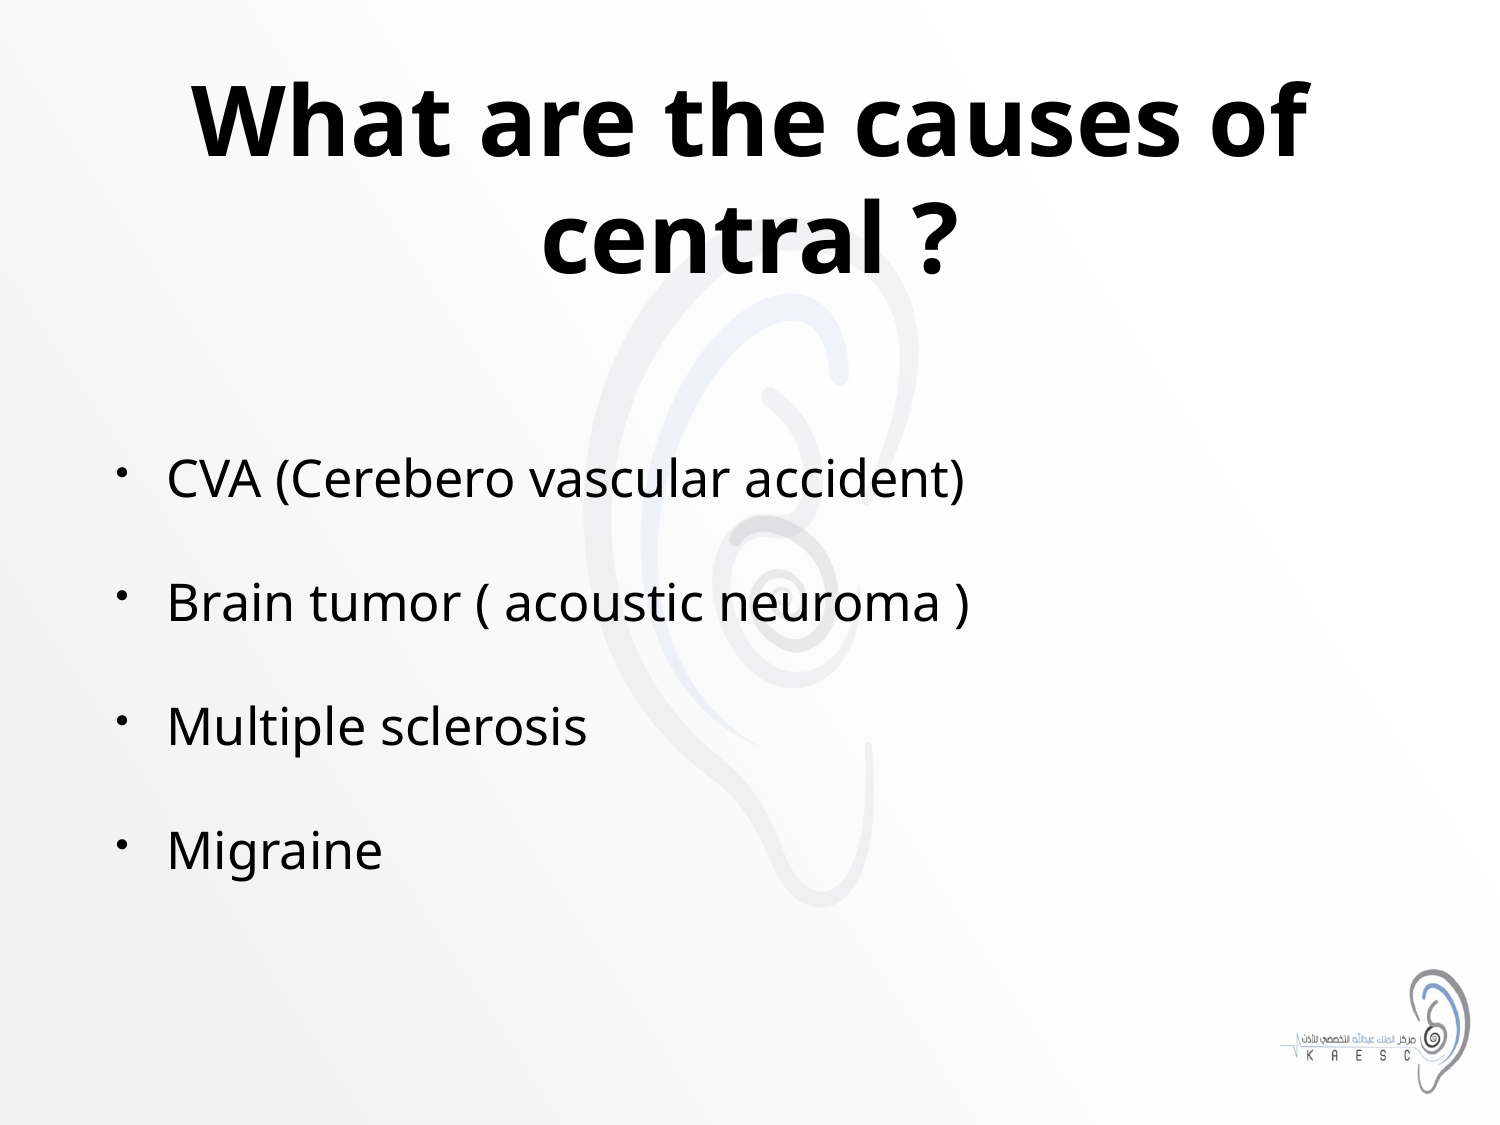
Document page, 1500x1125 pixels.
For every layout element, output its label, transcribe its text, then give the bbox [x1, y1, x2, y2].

list CVA (Cerebero vascular accident) Brain tumor ( acoustic neuroma ) Multiple sclerosis Migraine [109, 299, 1391, 1026]
title What are the causes of central ? [109, 50, 1391, 299]
picture [0, 0, 1500, 1125]
